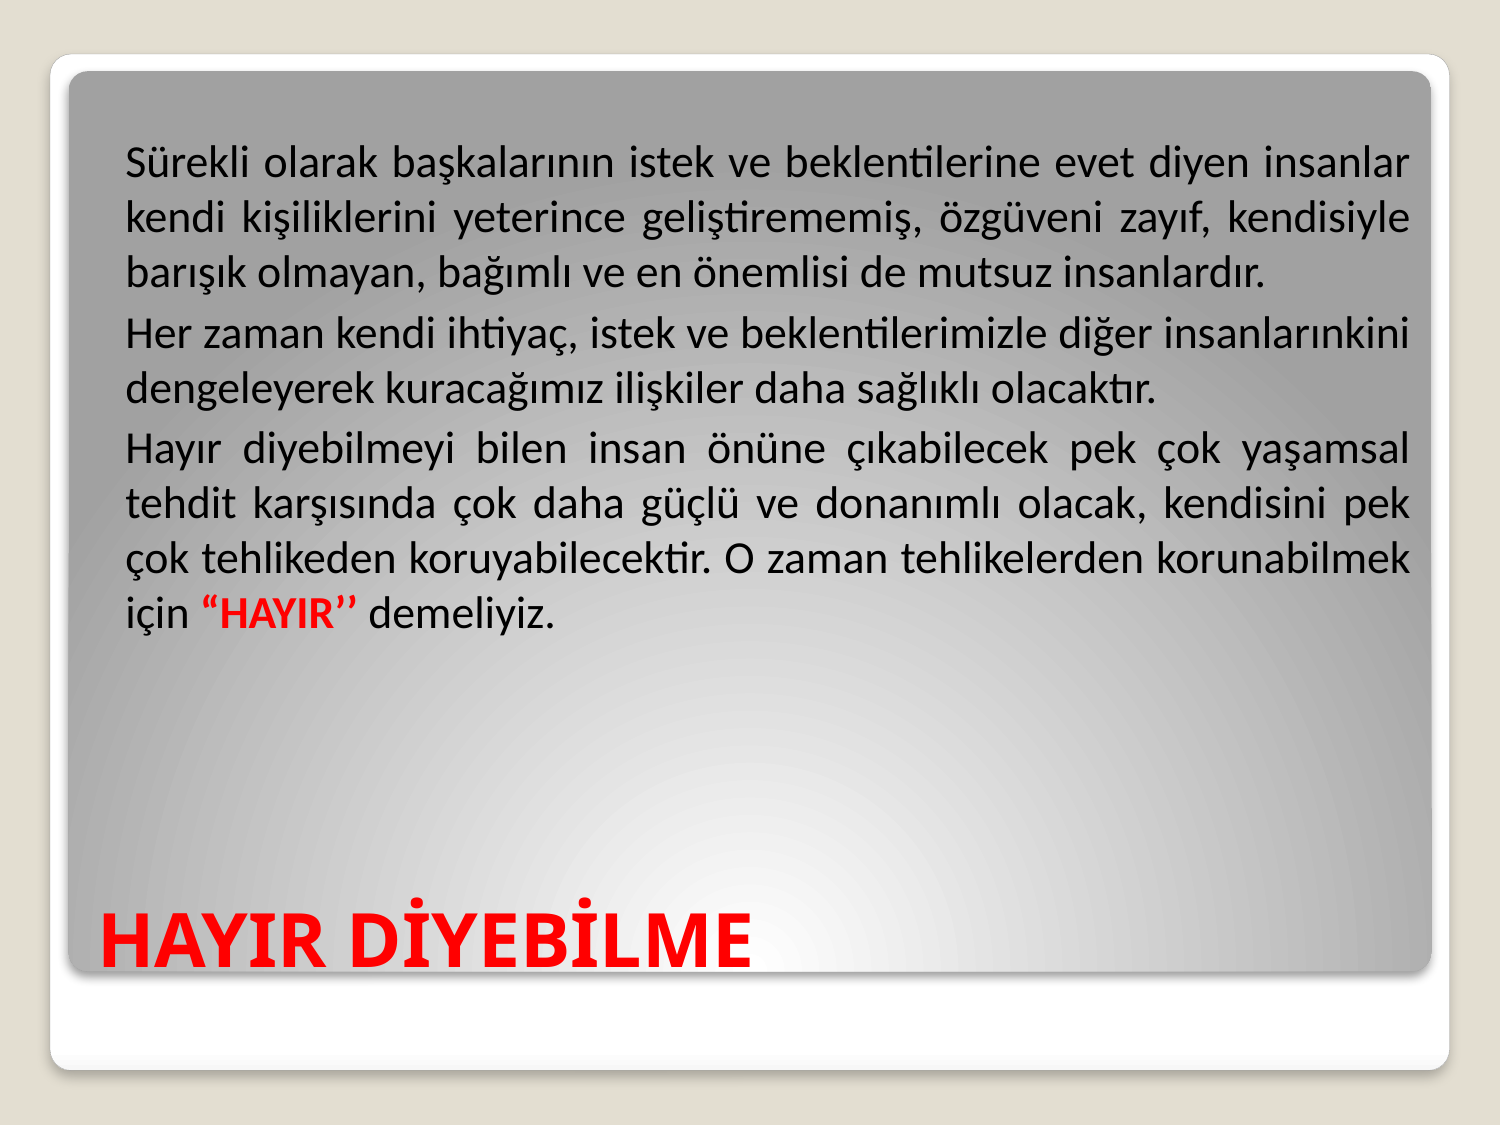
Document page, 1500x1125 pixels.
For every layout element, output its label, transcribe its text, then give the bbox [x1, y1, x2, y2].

list Sürekli olarak başkalarının istek ve beklentilerine evet diyen insanlar kendi kişiliklerini yeterince geliştirememiş, özgüveni zayıf, kendisiyle barışık olmayan, bağımlı ve en önemlisi de mutsuz insanlardır. Her zaman kendi ihtiyaç, istek ve beklentilerimizle diğer insanlarınkini dengeleyerek kuracağımız ilişkiler daha sağlıklı olacaktır. Hayır diyebilmeyi bilen insan önüne çıkabilecek pek çok yaşamsal tehdit karşısında çok daha güçlü ve donanımlı olacak, kendisini pek çok tehlikeden koruyabilecektir. O zaman tehlikelerden korunabilmek için “HAYIR’’ demeliyiz. [76, 117, 1427, 868]
title HAYIR DİYEBİLME [82, 868, 1425, 990]
